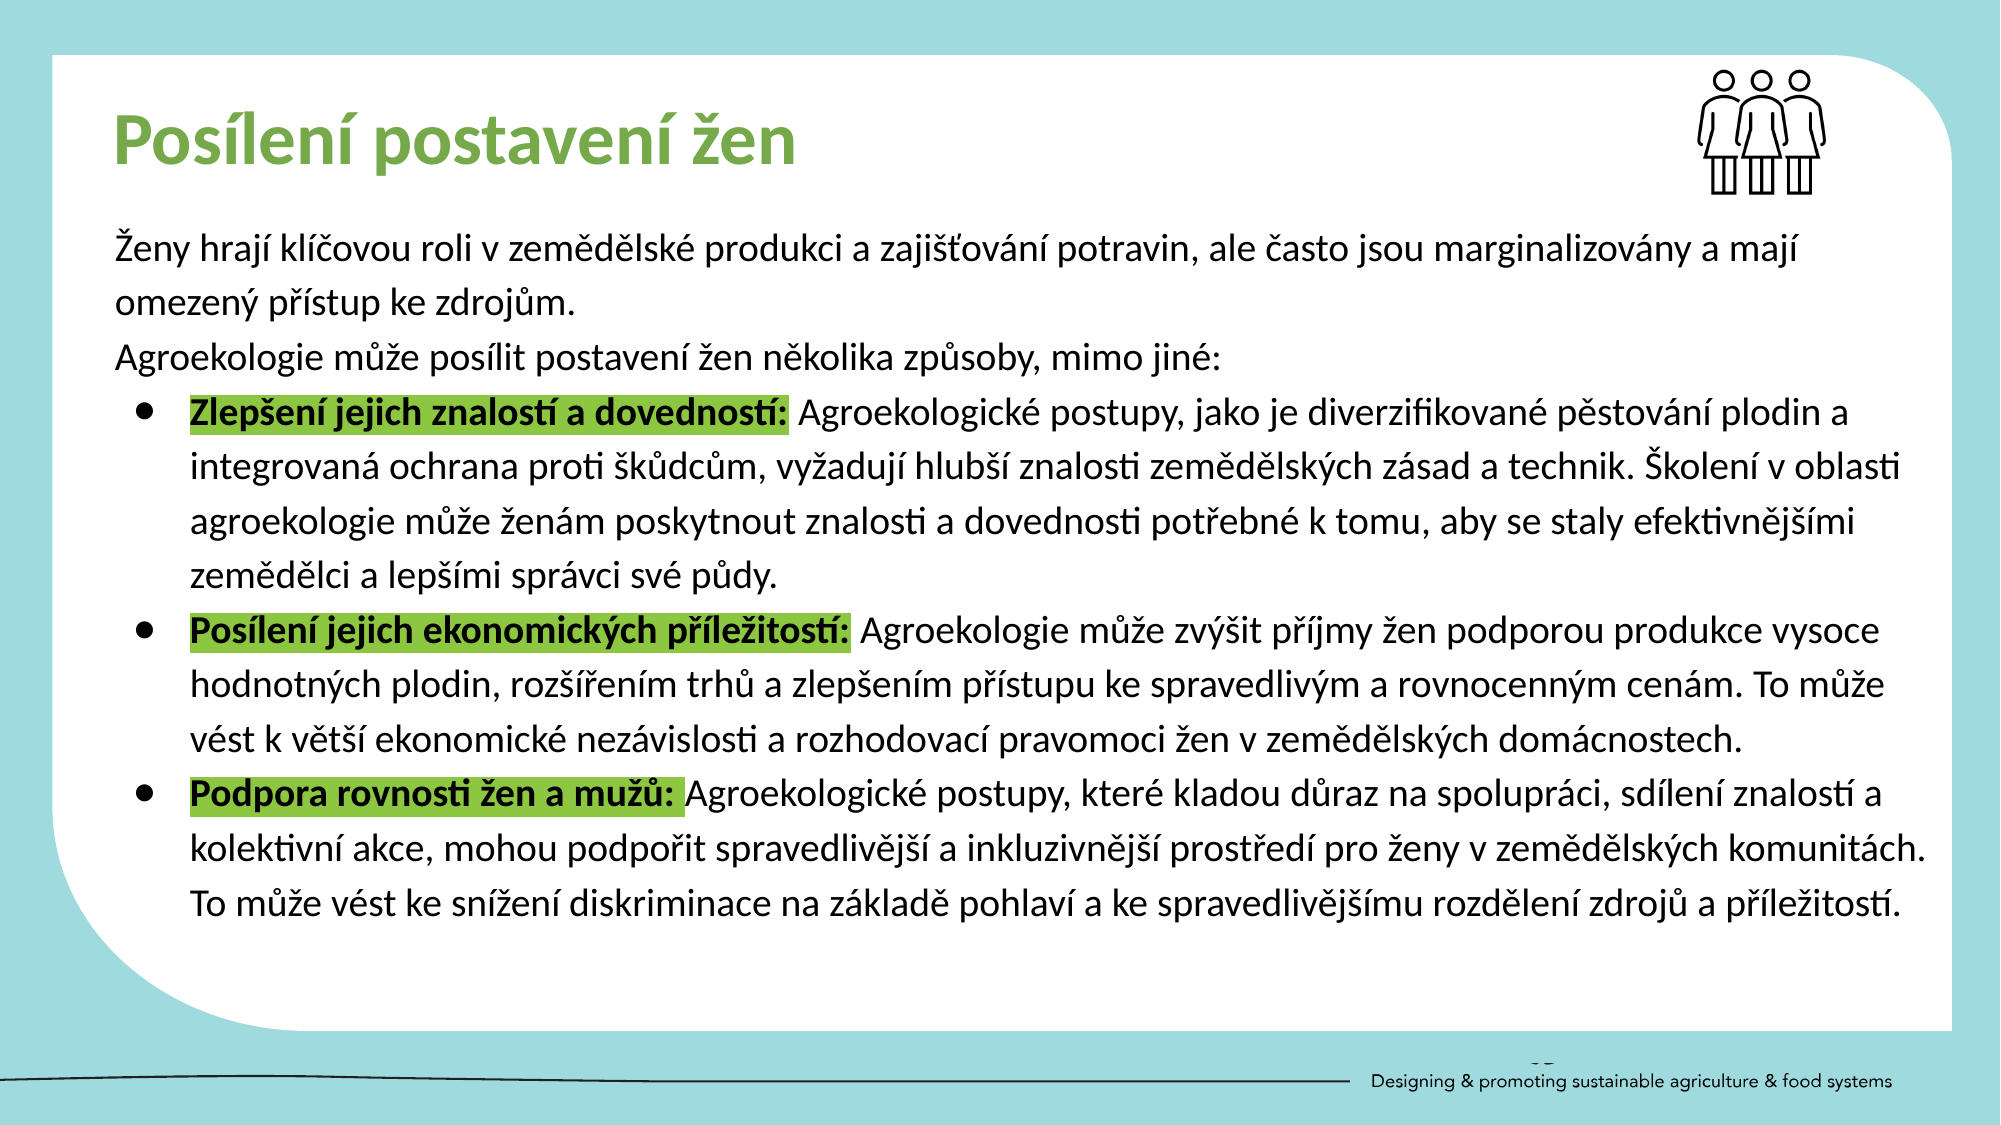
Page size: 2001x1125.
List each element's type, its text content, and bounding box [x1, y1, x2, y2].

picture [1685, 56, 1837, 208]
picture [1332, 1063, 1914, 1105]
list Posílení postavení žen [98, 92, 1837, 224]
list Ženy hrají klíčovou roli v zemědělské produkci a zajišťování potravin, ale často jsou marginalizovány a mají omezený přístup ke zdrojům. Agroekologie může posílit postavení žen několika způsoby, mimo jiné: Zlepšení jejich znalostí a dovedností: Agroekologické postupy, jako je diverzifikované pěstování plodin a integrovaná ochrana proti škůdcům, vyžadují hlubší znalosti zemědělských zásad a technik. Školení v oblasti agroekologie může ženám poskytnout znalosti a dovednosti potřebné k tomu, aby se staly efektivnějšími zemědělci a lepšími správci své půdy. Posílení jejich ekonomických příležitostí: Agroekologie může zvýšit příjmy žen podporou produkce vysoce hodnotných plodin, rozšířením trhů a zlepšením přístupu ke spravedlivým a rovnocenným cenám. To může vést k větší ekonomické nezávislosti a rozhodovací pravomoci žen v zemědělských domácnostech. Podpora rovnosti žen a mužů: Agroekologické postupy, které kladou důraz na spolupráci, sdílení znalostí a kolektivní akce, mohou podpořit spravedlivější a inkluzivnější prostředí pro ženy v zemědělských komunitách. To může vést ke snížení diskriminace na základě pohlaví a ke spravedlivějšímu rozdělení zdrojů a příležitostí. [99, 207, 1960, 940]
